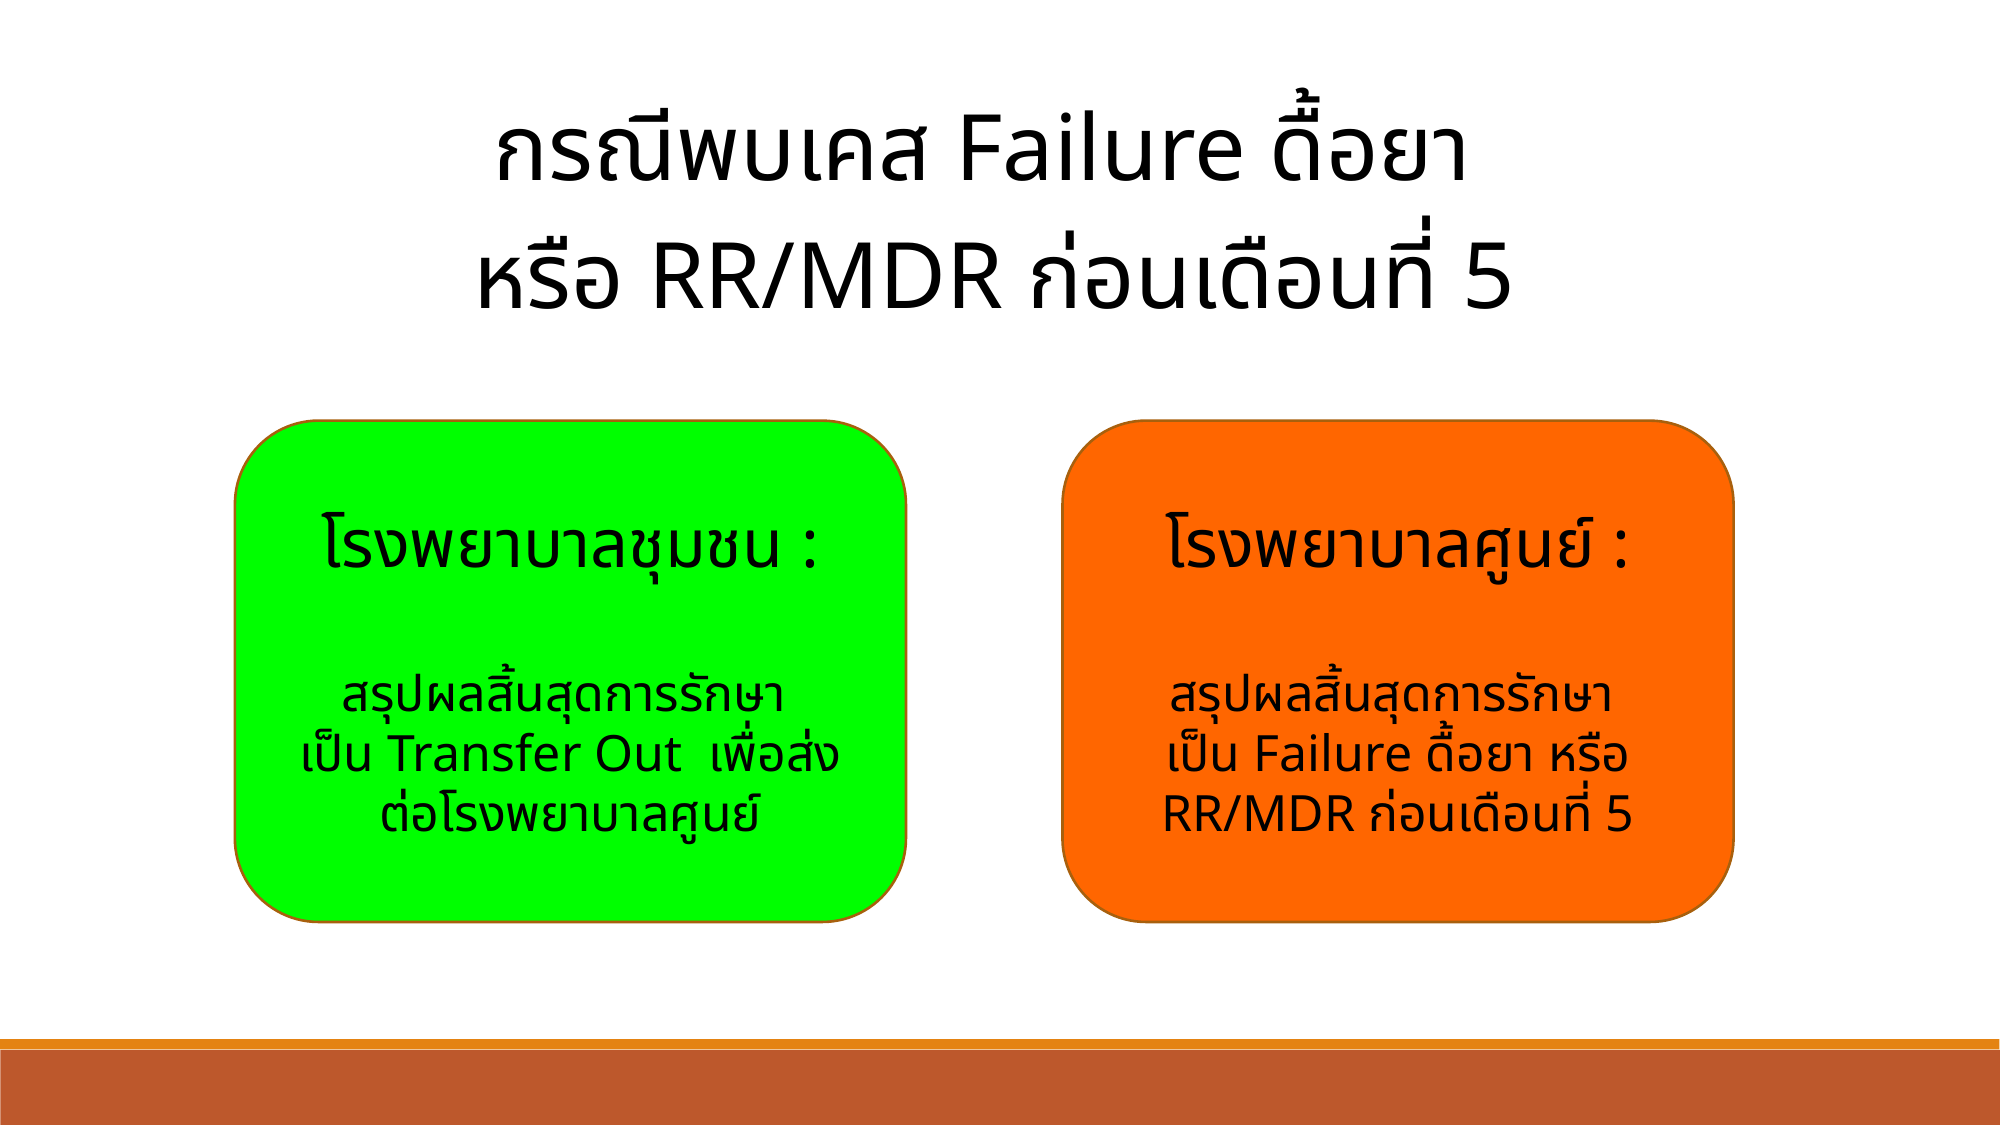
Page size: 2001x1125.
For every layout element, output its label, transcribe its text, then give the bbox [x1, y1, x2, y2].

text_box กรณีพบเคส Failure ดื้อยา หรือ RR/MDR ก่อนเดือนที่ 5 [255, 94, 1734, 315]
text_box โรงพยาบาลศูนย์ : สรุปผลสิ้นสุดการรักษา เป็น Failure ดื้อยา หรือ RR/MDR ก่อนเดือนที่ 5 [1061, 419, 1735, 924]
text_box โรงพยาบาลชุมชน : สรุปผลสิ้นสุดการรักษา เป็น Transfer Out เพื่อส่งต่อโรงพยาบาลศูนย์ [233, 419, 908, 924]
